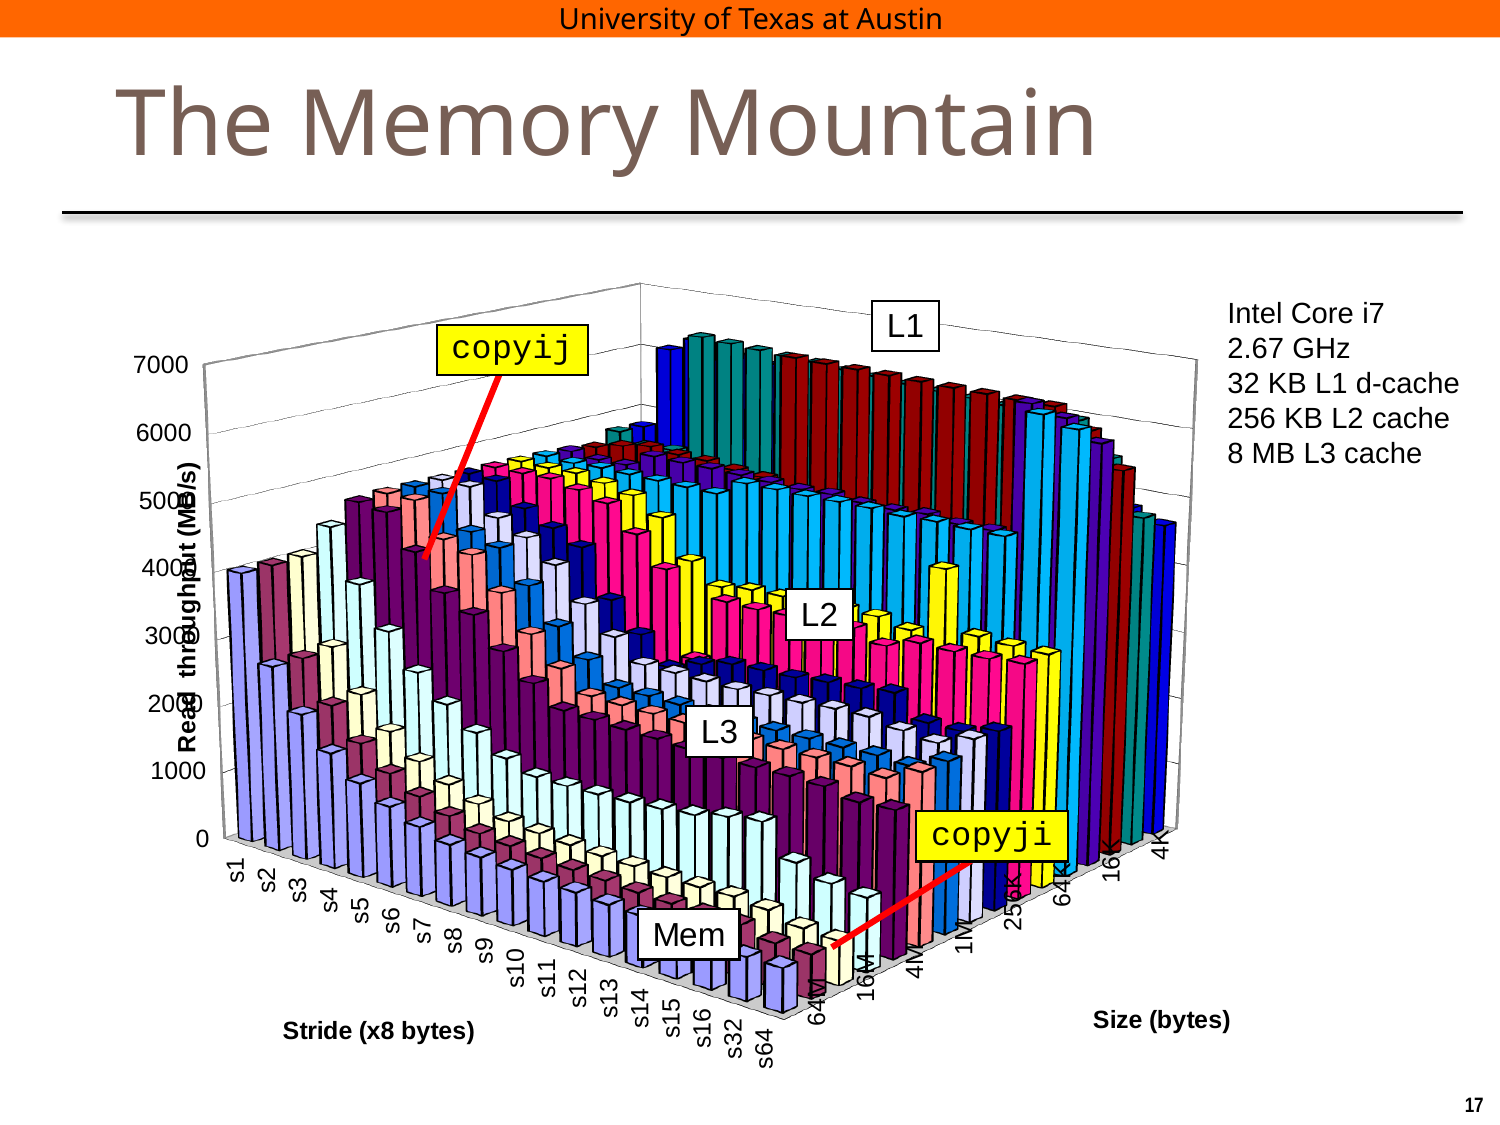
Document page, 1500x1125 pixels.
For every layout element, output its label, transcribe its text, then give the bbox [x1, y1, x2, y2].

chart [37, 249, 1401, 1125]
text_box Intel Core i7 2.67 GHz 32 KB L1 d-cache 256 KB L2 cache 8 MB L3 cache [1405, 287, 1500, 477]
title The Memory Mountain [100, 37, 1438, 200]
